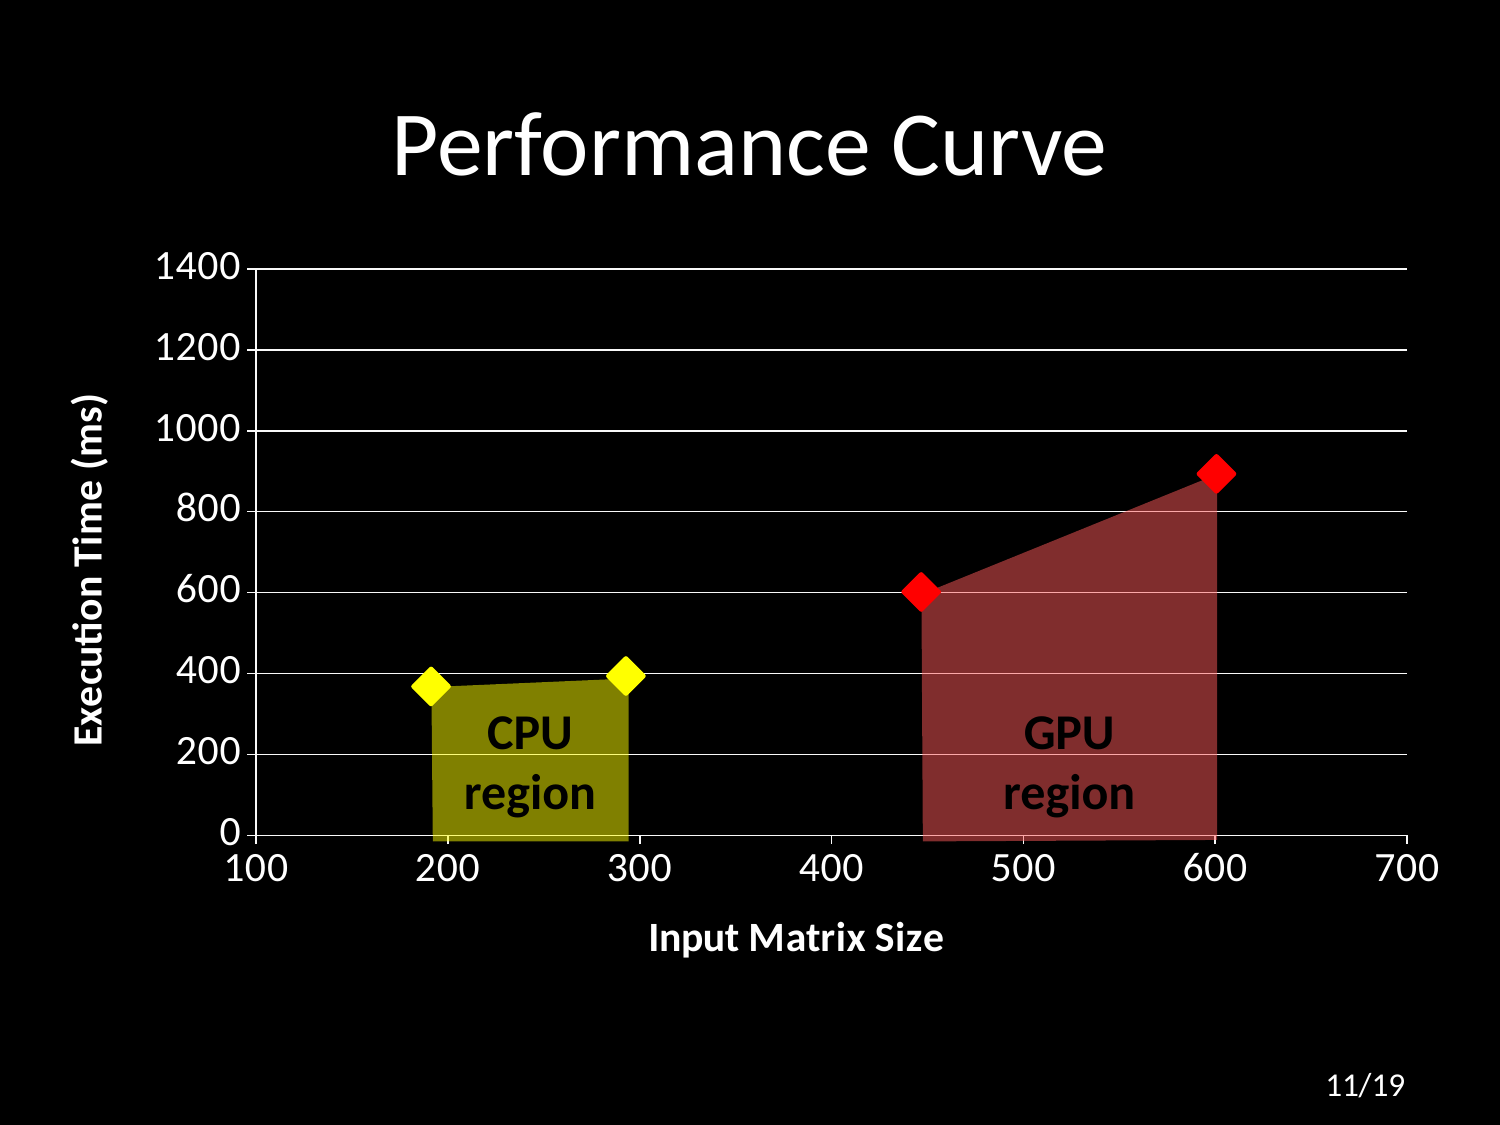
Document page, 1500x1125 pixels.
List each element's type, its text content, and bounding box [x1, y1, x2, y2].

chart [30, 232, 1469, 1000]
title Performance Curve [75, 45, 1425, 230]
text_box 11/19 [1230, 1055, 1500, 1111]
